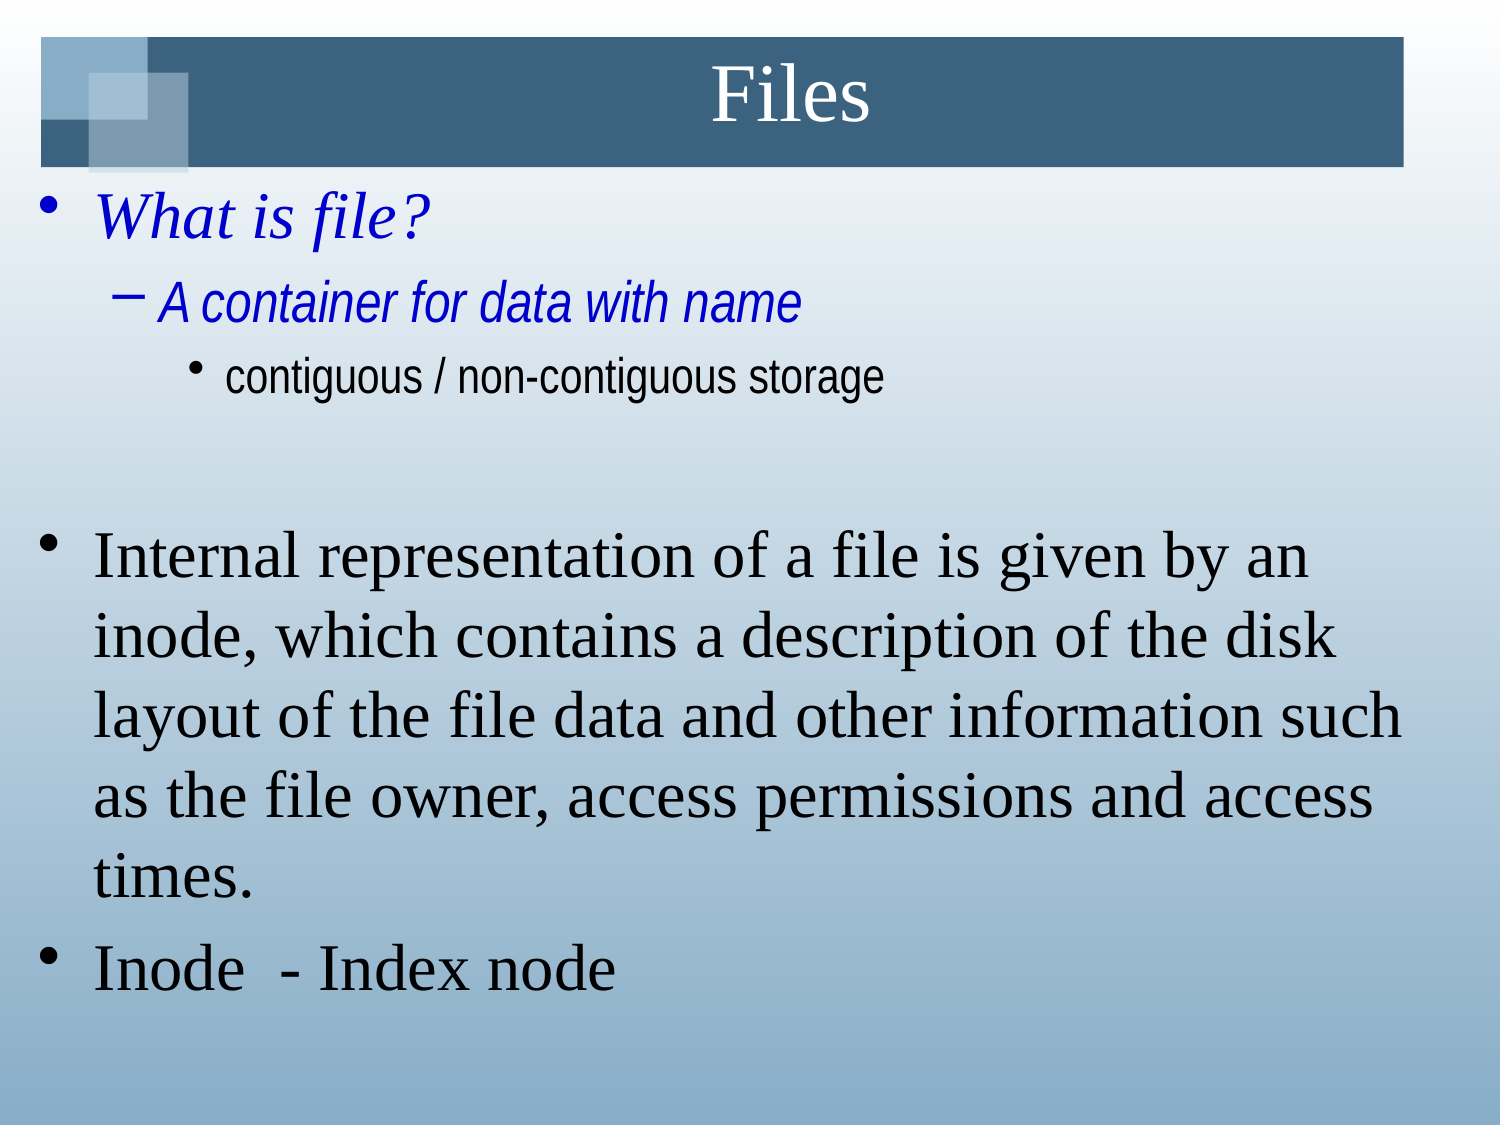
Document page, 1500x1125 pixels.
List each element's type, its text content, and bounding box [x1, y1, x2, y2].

title Files [187, 0, 1395, 164]
list What is file? A container for data with name contiguous / non-contiguous storage Internal representation of a file is given by an inode, which contains a description of the disk layout of the file data and other information such as the file owner, access permissions and access times. Inode - Index node [22, 164, 1454, 669]
